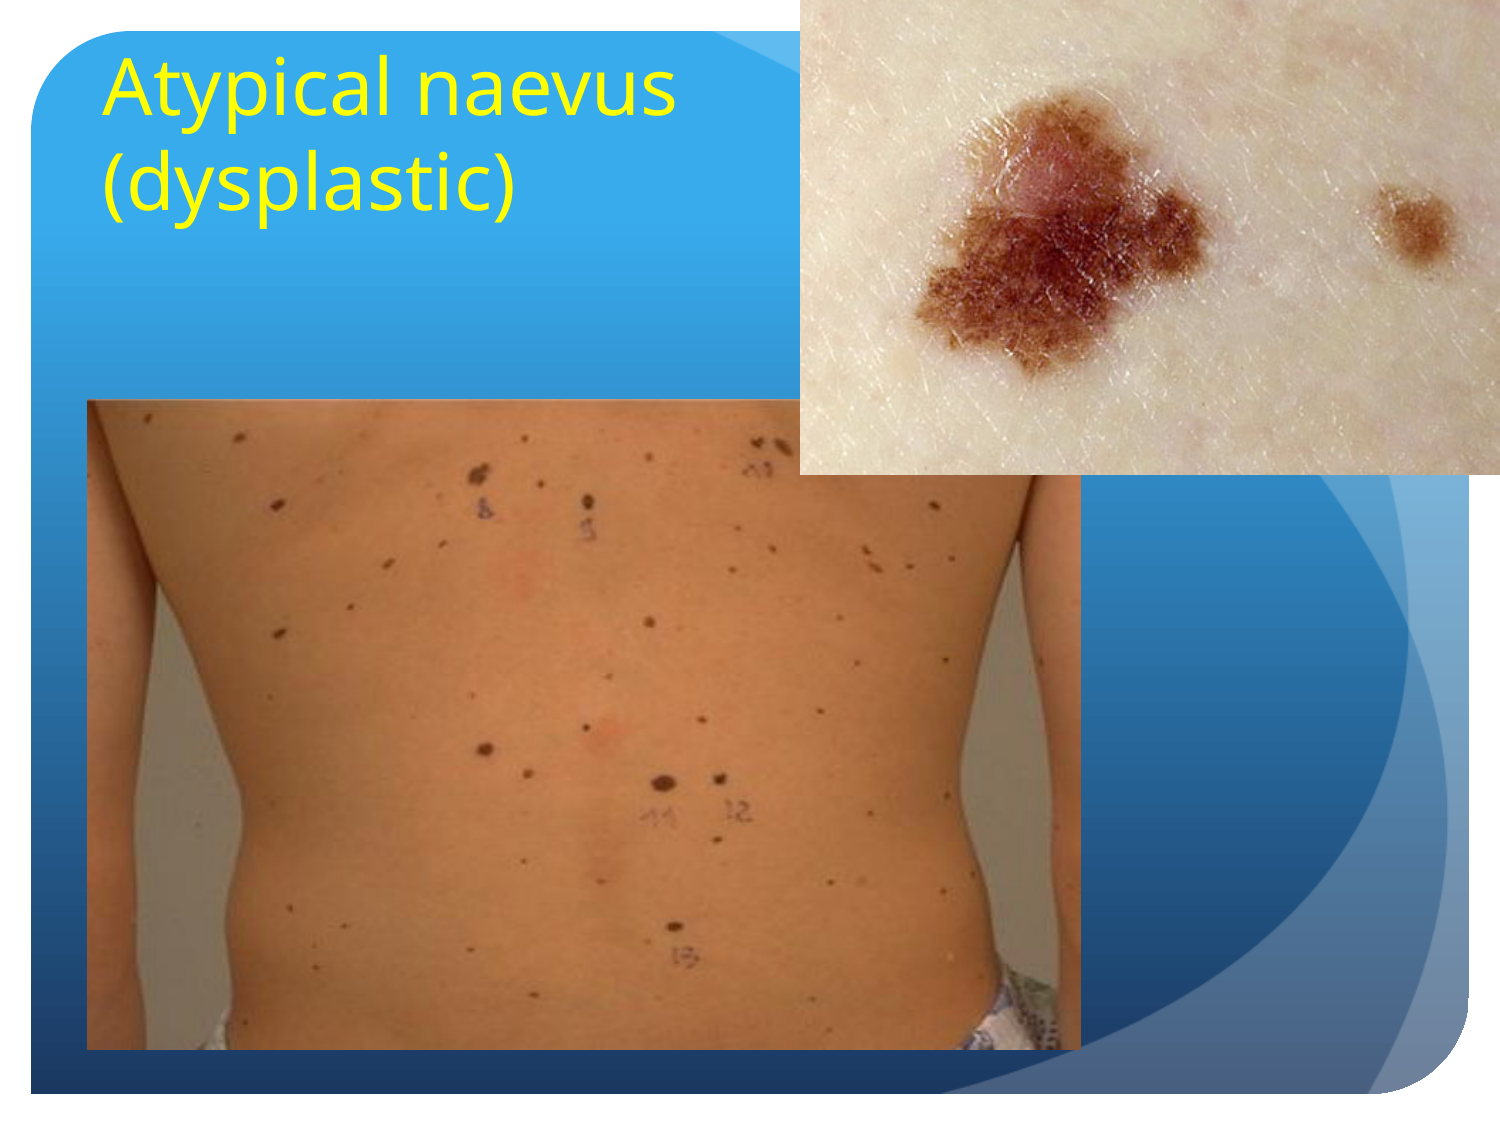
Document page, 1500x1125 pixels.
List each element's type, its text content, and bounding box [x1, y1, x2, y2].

title Atypical naevus (dysplastic) [87, 62, 800, 234]
picture [24, 0, 1500, 1094]
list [87, 399, 1081, 1051]
